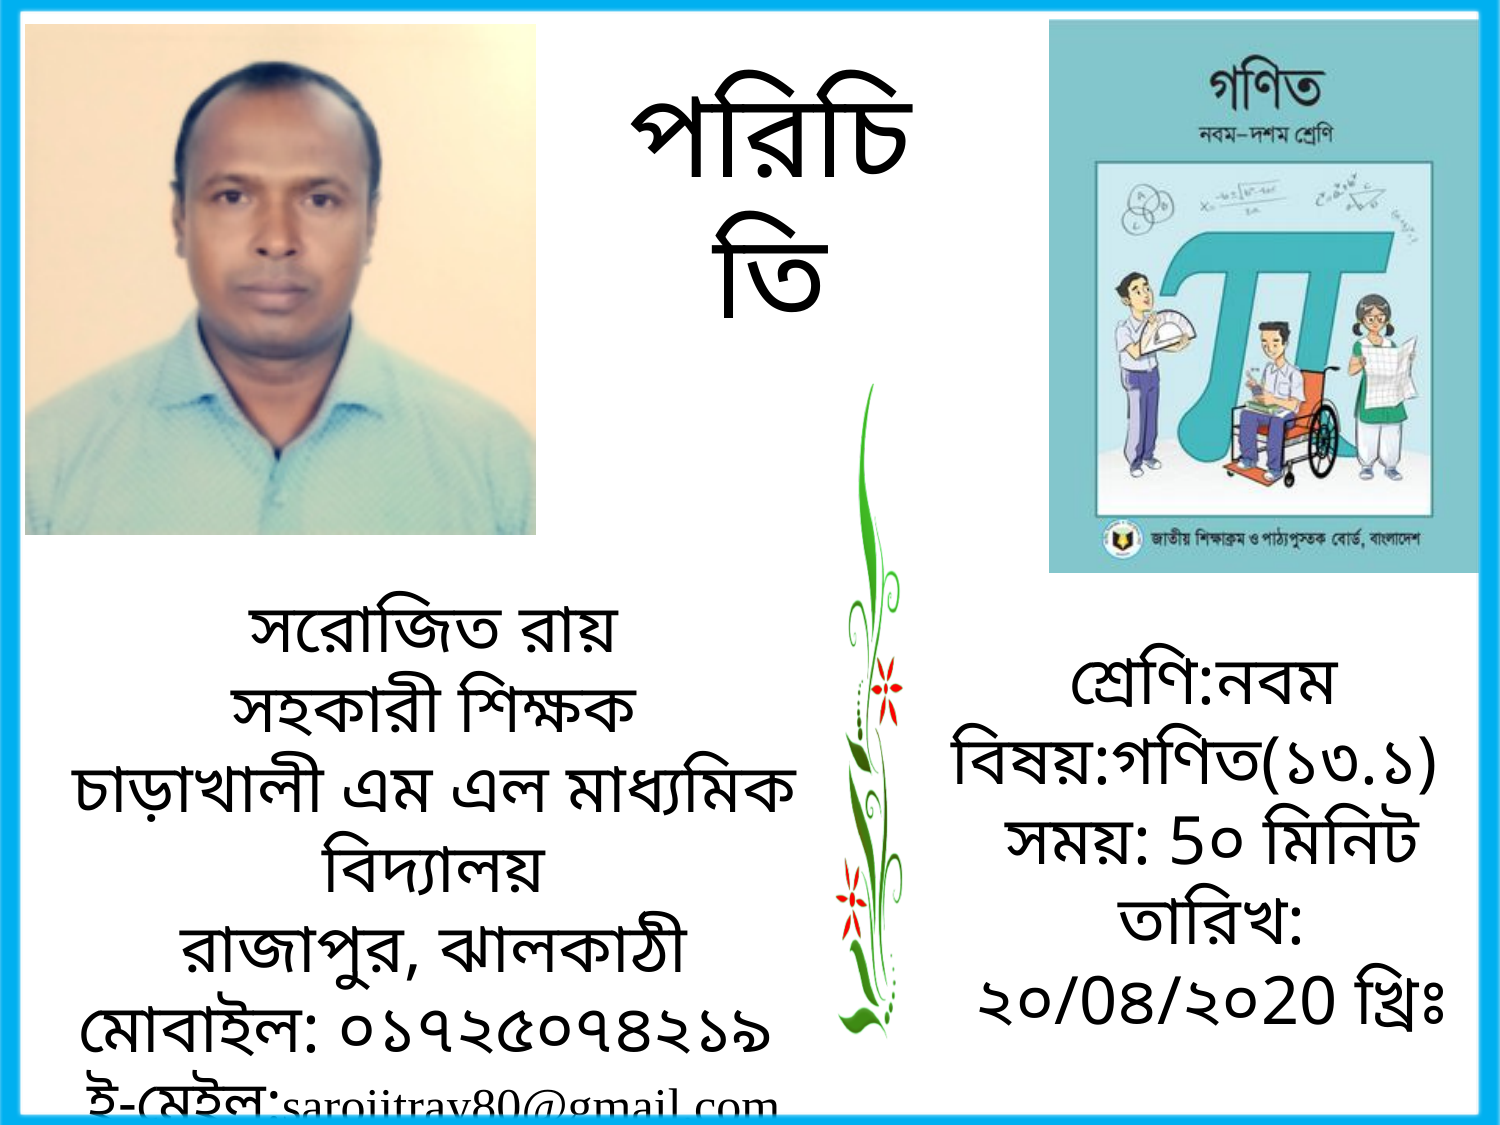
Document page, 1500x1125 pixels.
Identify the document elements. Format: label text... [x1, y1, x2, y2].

text_box [12, 3, 1491, 1123]
text_box শ্রেণি:নবম বিষয়:গণিত(১৩.১) সময়: 5০ মিনিট তারিখ: ২০/0৪/২০20 খ্রিঃ [1491, 630, 1500, 1045]
text_box শ্রেণি:নবম বিষয়:গণিত(১৩.১) সময়: 5০ মিনিট তারিখ: ২০/0৪/২০20 খ্রিঃ [10, 578, 872, 1125]
picture [548, 629, 1224, 813]
picture [25, 24, 536, 535]
picture [1049, 19, 1479, 573]
text_box সরোজিত রায় সহকারী শিক্ষক চাড়াখালী এম এল মাধ্যমিক বিদ্যালয় রাজাপুর, ঝালকাঠী মোবাইল: ০১৭২৫০৭৪২১৯ ই-মেইল:sarojitray80@gmail.com [0, 578, 8, 1125]
